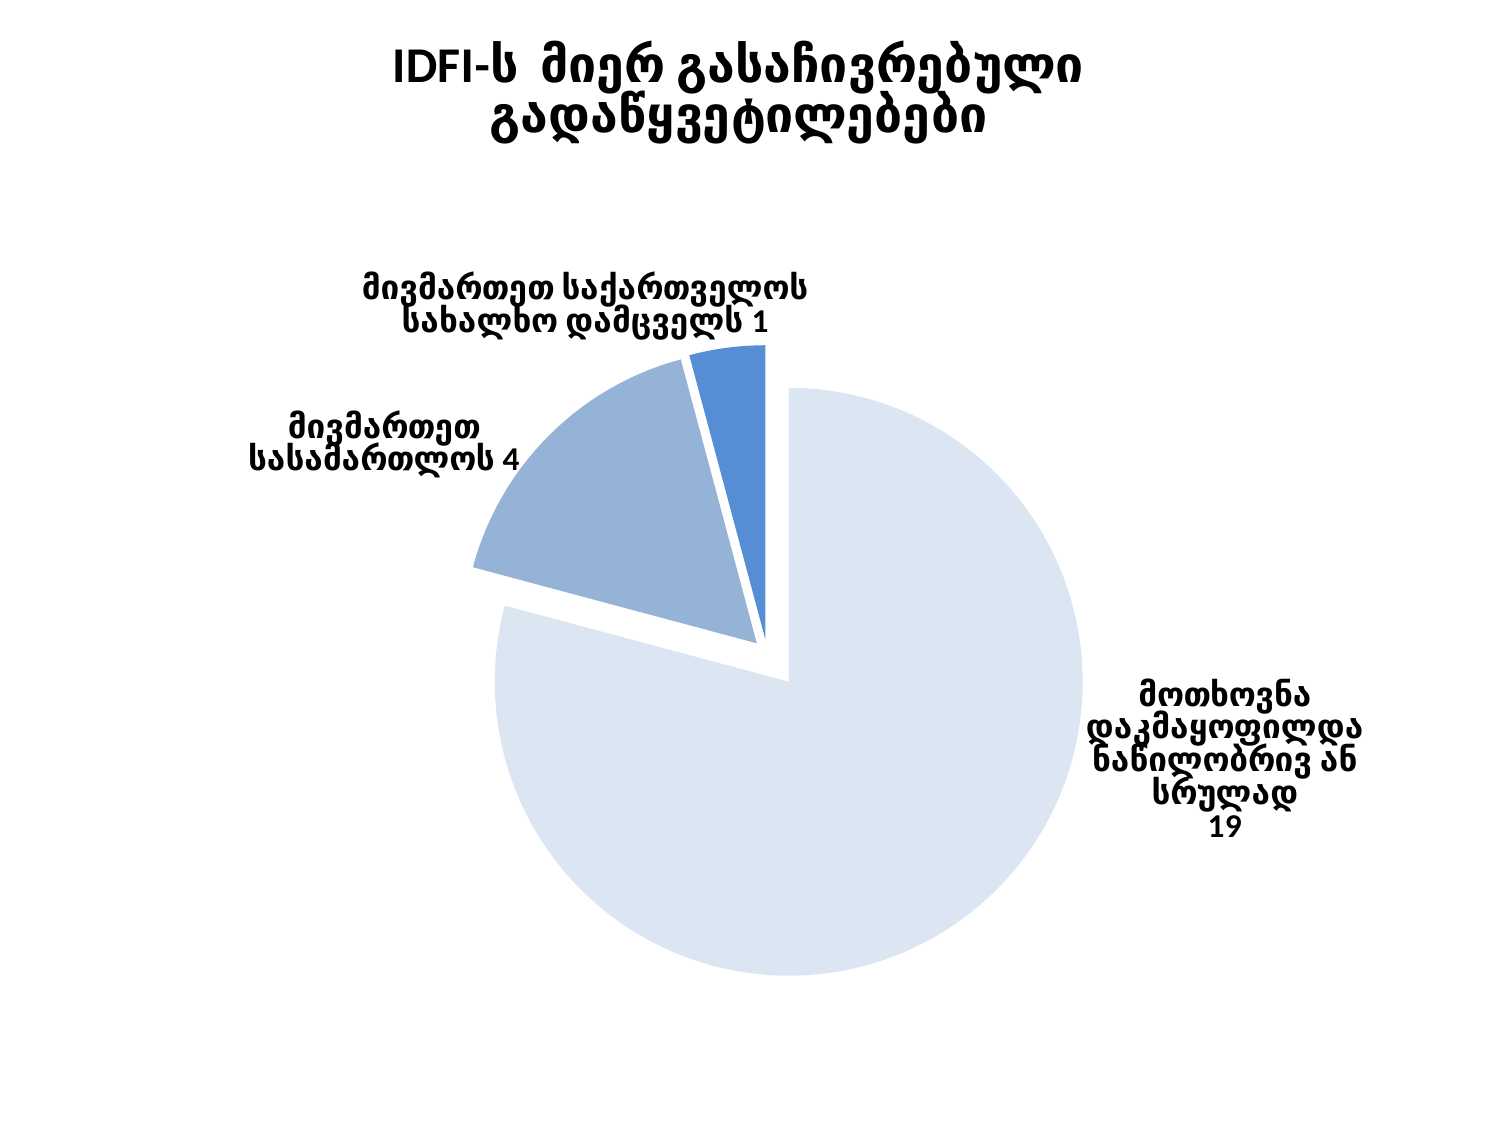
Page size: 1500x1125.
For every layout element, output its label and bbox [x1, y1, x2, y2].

chart [23, 0, 1454, 1125]
